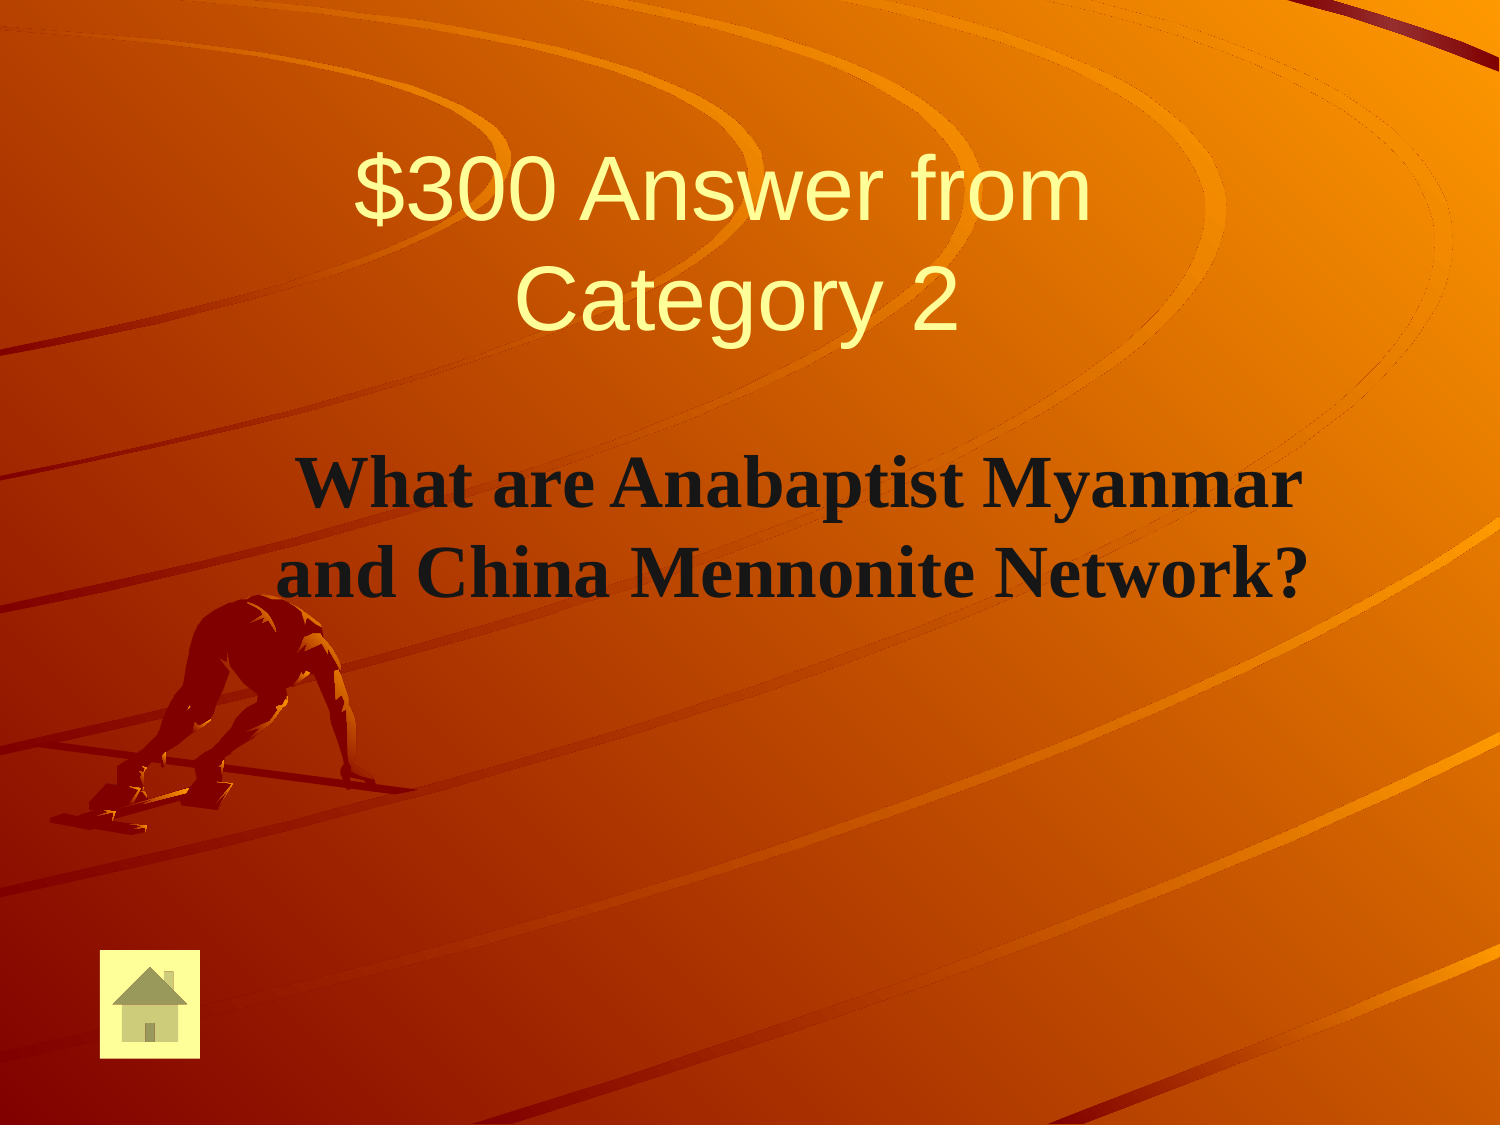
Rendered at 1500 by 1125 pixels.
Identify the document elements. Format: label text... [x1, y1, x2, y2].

title $300 Answer from Category 2 [62, 149, 1413, 357]
text_box [99, 950, 200, 1059]
text_box What are Anabaptist Myanmar and China Mennonite Network? [237, 424, 1350, 620]
